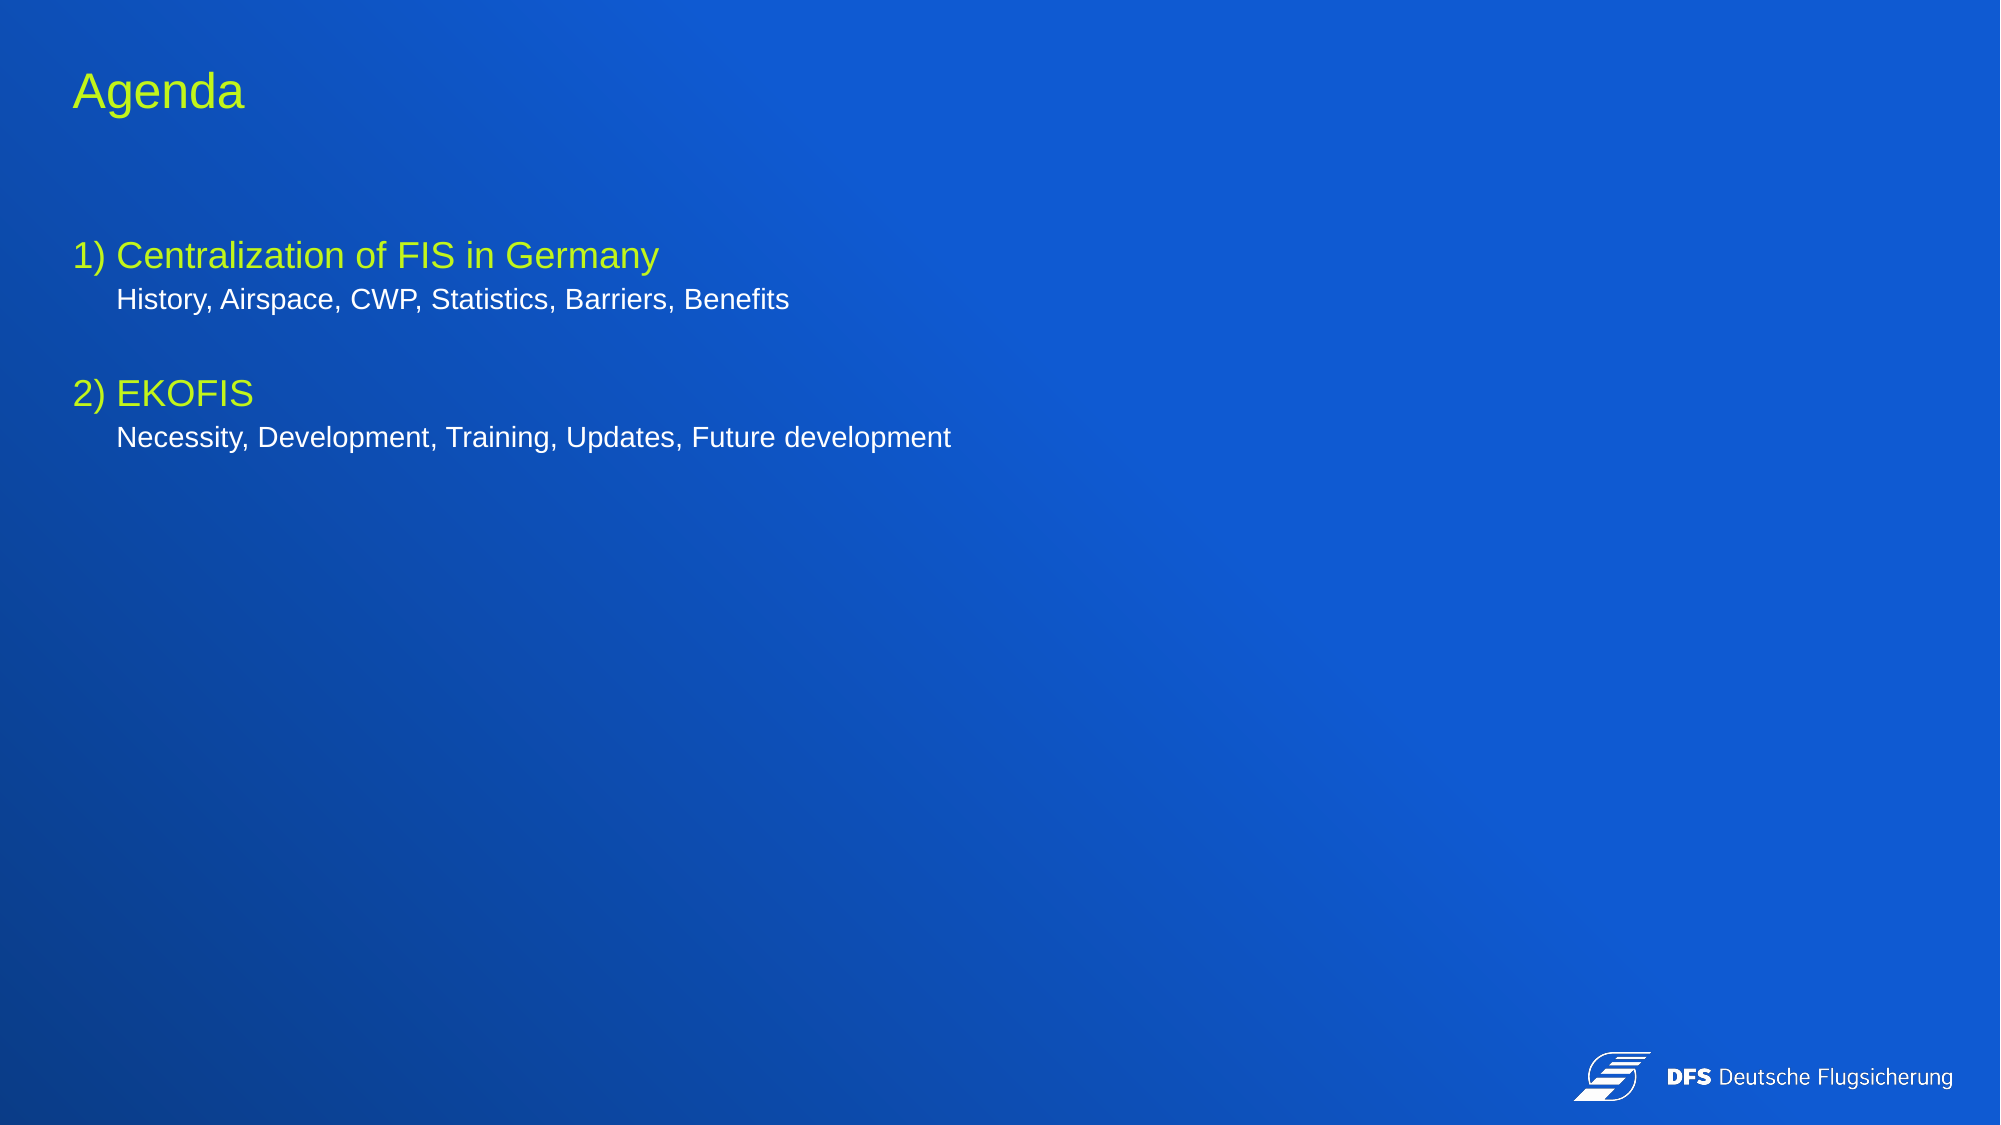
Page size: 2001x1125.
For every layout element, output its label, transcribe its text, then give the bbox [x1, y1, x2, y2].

list Centralization of FIS in Germany History, Airspace, CWP, Statistics, Barriers, Benefits EKOFIS Necessity, Development, Training, Updates, Future development [72, 226, 1928, 1040]
title Agenda [72, 65, 1928, 126]
picture [1573, 1052, 1952, 1101]
